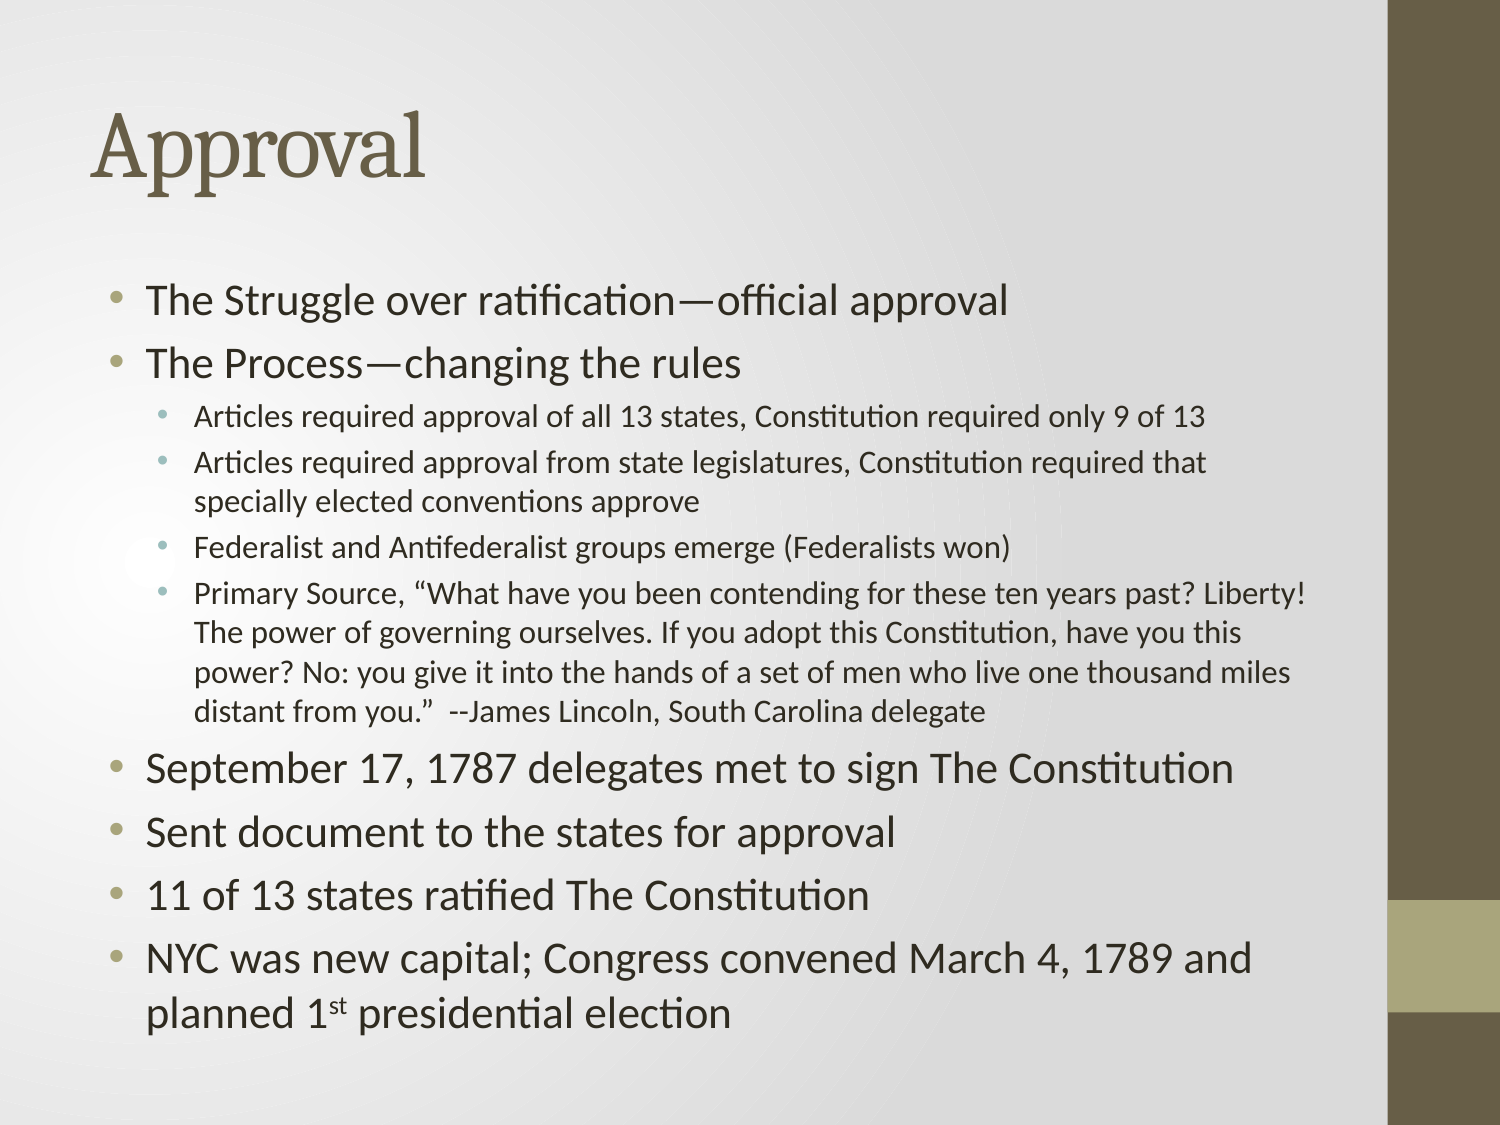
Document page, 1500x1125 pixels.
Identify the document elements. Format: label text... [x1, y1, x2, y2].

list The Struggle over ratification—official approval The Process—changing the rules Articles required approval of all 13 states, Constitution required only 9 of 13 Articles required approval from state legislatures, Constitution required that specially elected conventions approve Federalist and Antifederalist groups emerge (Federalists won) Primary Source, “What have you been contending for these ten years past? Liberty! The power of governing ourselves. If you adopt this Constitution, have you this power? No: you give it into the hands of a set of men who live one thousand miles distant from you.” --James Lincoln, South Carolina delegate September 17, 1787 delegates met to sign The Constitution Sent document to the states for approval 11 of 13 states ratified The Constitution NYC was new capital; Congress convened March 4, 1789 and planned 1st presidential election [75, 262, 1325, 1050]
title Approval [75, 45, 1325, 233]
